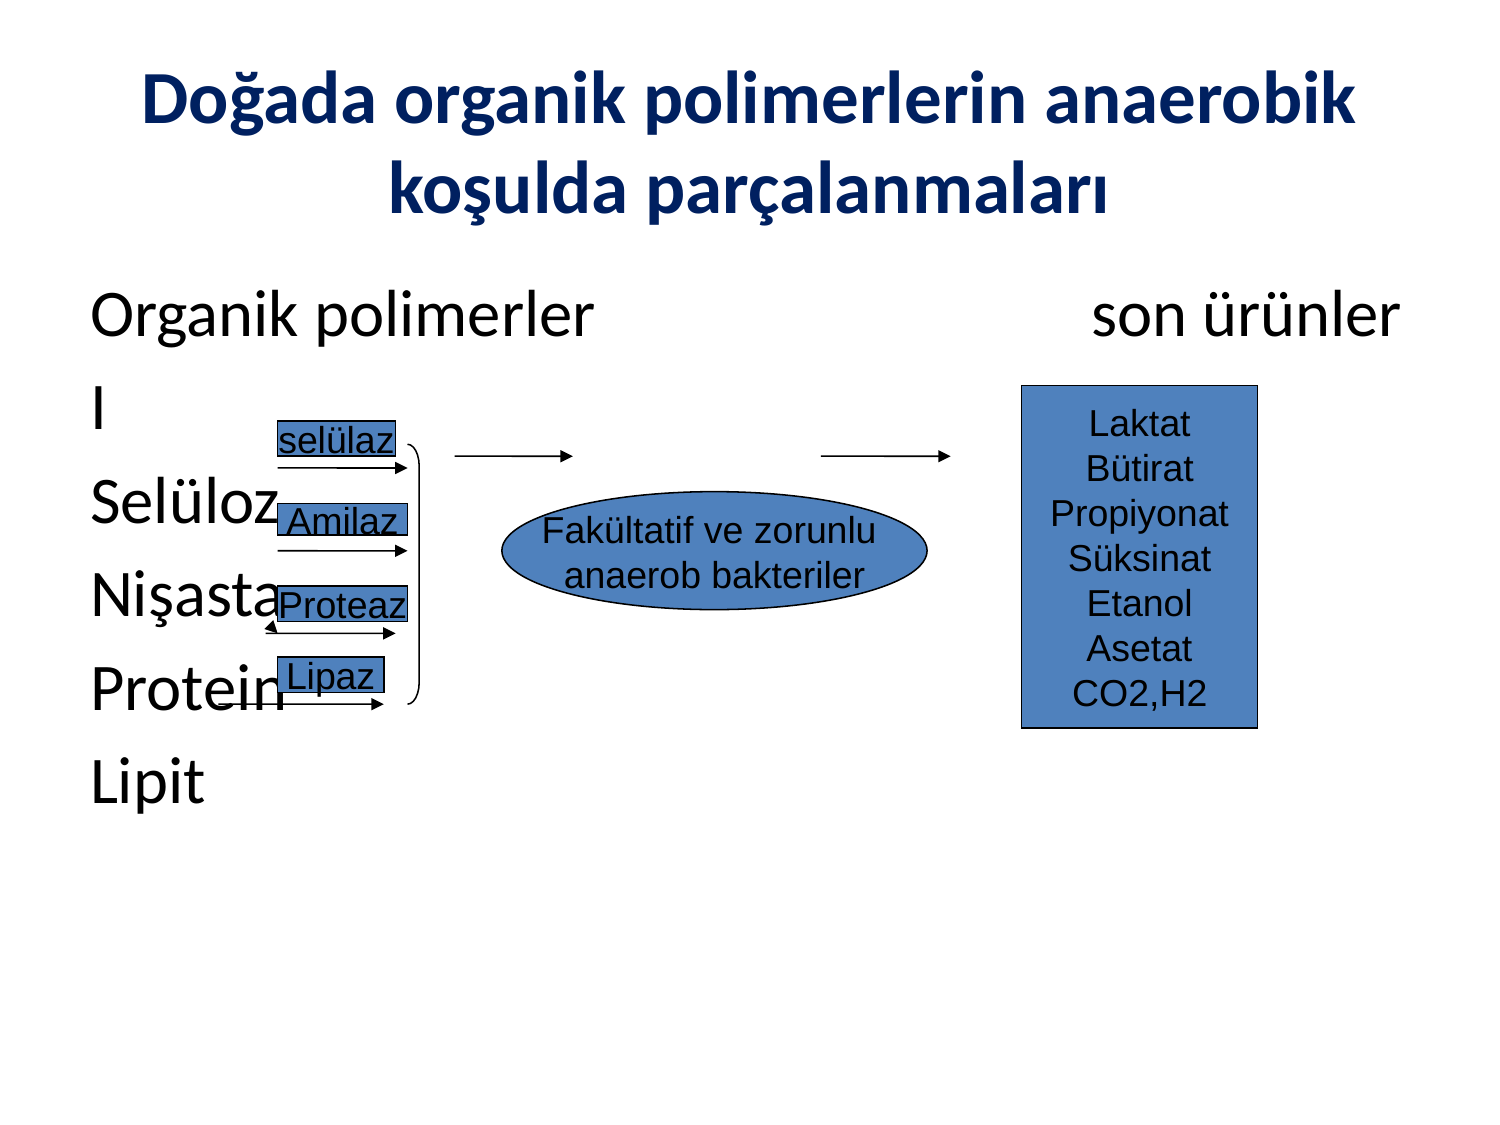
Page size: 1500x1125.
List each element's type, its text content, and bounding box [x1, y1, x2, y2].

text_box [407, 444, 420, 705]
text_box Fakültatif ve zorunlu anaerob bakteriler [501, 491, 928, 610]
text_box [265, 627, 396, 640]
text_box [218, 697, 384, 711]
text_box Lipaz [277, 656, 384, 693]
text_box [820, 450, 951, 463]
text_box Laktat Bütirat Propiyonat Süksinat Etanol Asetat CO2,H2 [1021, 385, 1258, 728]
text_box selülaz [277, 420, 396, 457]
text_box Amilaz [277, 503, 407, 536]
text_box [277, 544, 407, 558]
text_box [277, 461, 407, 475]
list Organik polimerler son ürünler I Selüloz Fermantasyon Nişasta Protein Lipit [75, 262, 1425, 1005]
title Doğada organik polimerlerin anaerobik koşulda parçalanmaları [75, 45, 1425, 233]
text_box [264, 620, 278, 633]
text_box [454, 450, 573, 463]
text_box Proteaz [277, 586, 407, 622]
